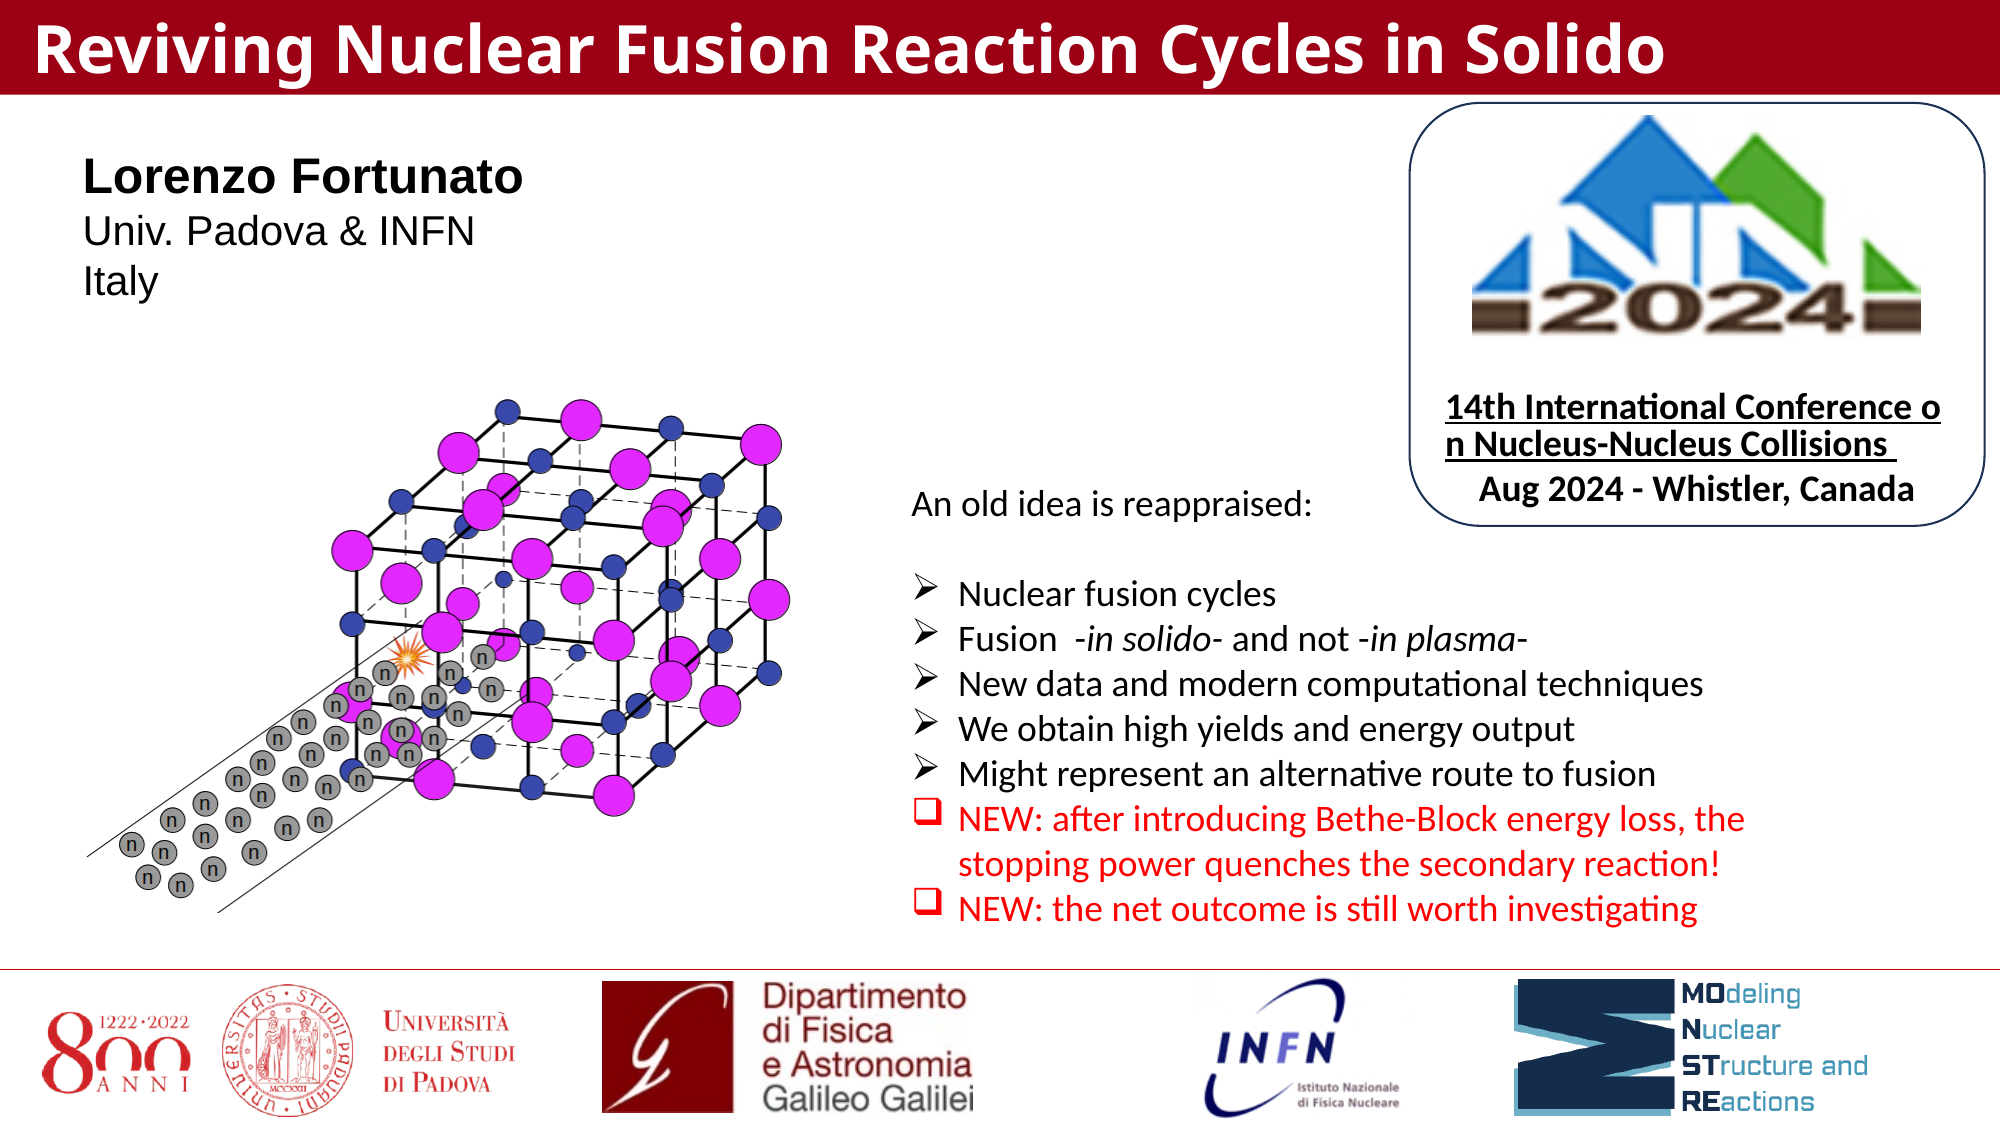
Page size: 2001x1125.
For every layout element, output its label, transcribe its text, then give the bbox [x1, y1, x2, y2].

text_box An old idea is reappraised: Nuclear fusion cycles Fusion -in solido- and not -in plasma- New data and modern computational techniques We obtain high yields and energy output Might represent an alternative route to fusion NEW: after introducing Bethe-Block energy loss, the stopping power quenches the secondary reaction! NEW: the net outcome is still worth investigating [896, 471, 1770, 937]
picture [1194, 970, 1410, 1125]
text_box 14th International Conference on Nucleus-Nucleus Collisions Aug 2024 - Whistler, Canada [1408, 101, 1986, 527]
text_box Reviving Nuclear Fusion Reaction Cycles in Solido [0, 0, 2000, 95]
text_box Lorenzo Fortunato Univ. Padova & INFN Italy [67, 136, 555, 312]
picture [18, 970, 543, 1125]
picture [67, 368, 875, 913]
picture [601, 981, 973, 1113]
picture [1471, 115, 1921, 339]
picture [1498, 969, 1895, 1125]
